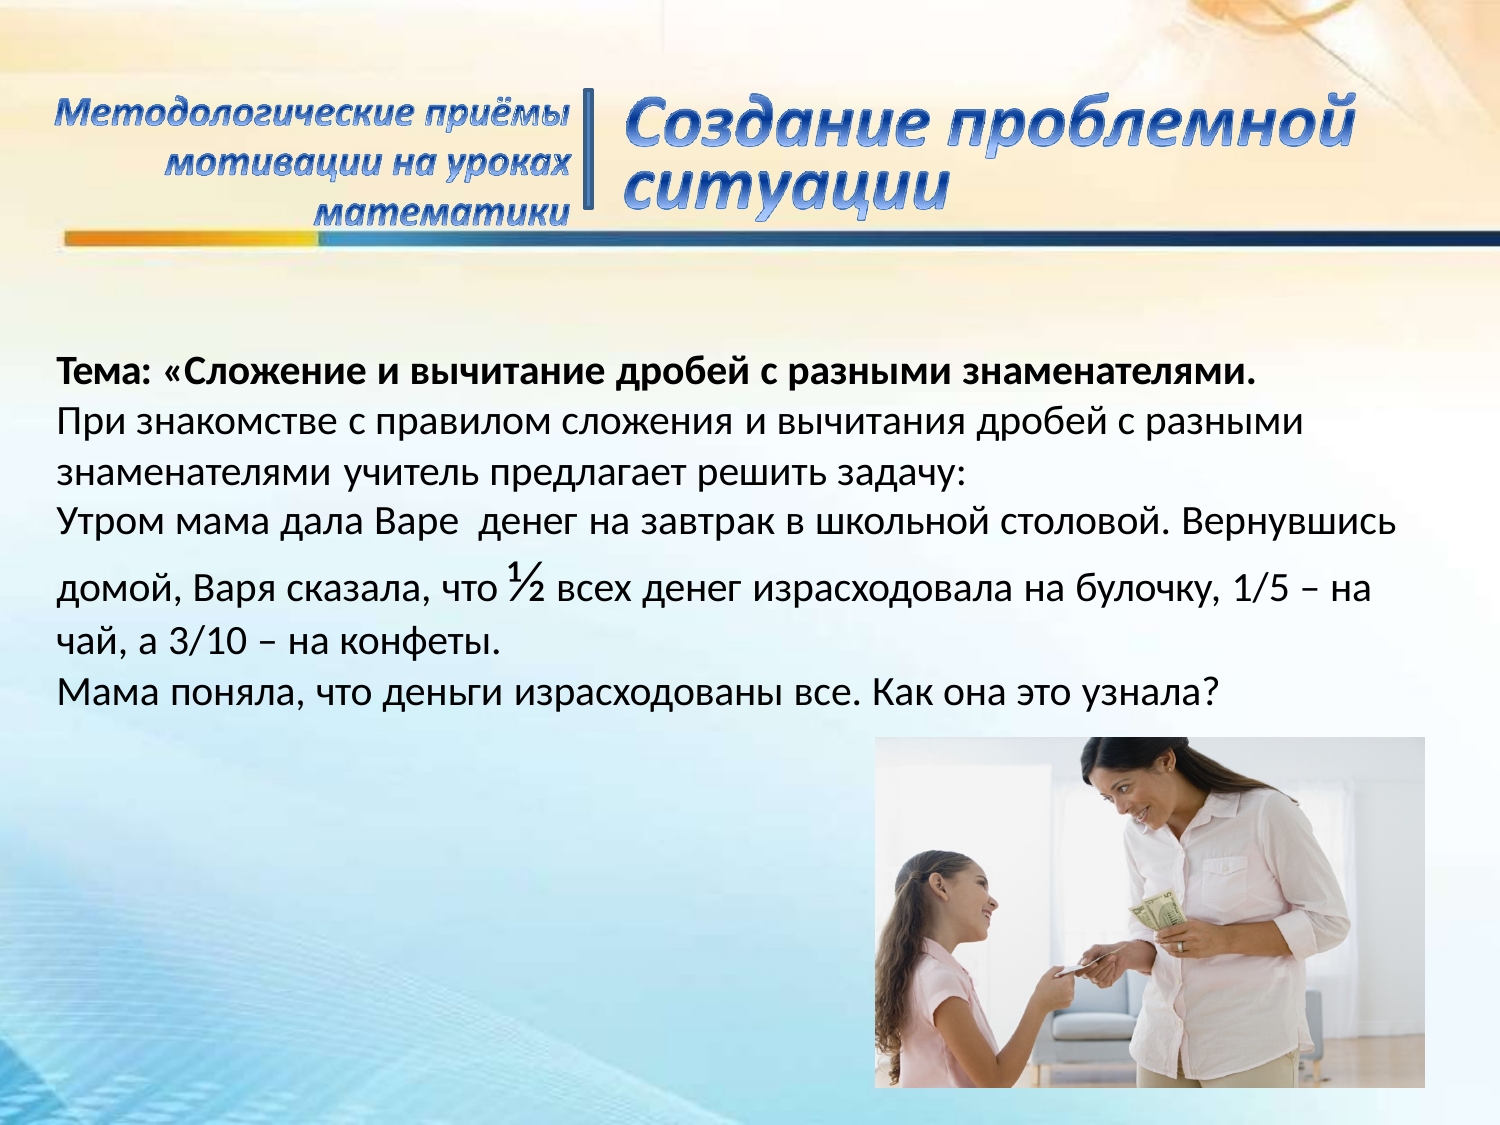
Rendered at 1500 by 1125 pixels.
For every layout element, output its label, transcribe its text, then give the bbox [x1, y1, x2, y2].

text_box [624, 170, 950, 223]
text_box Тема: «Сложение и вычитание дробей с разными знаменателями. При знакомстве с правилом сложения и вычитания дробей с разными знаменателями учитель предлагает решить задачу: Утром мама дала Варе денег на завтрак в школьной столовой. Вернувшись домой, Варя сказала, что ½ всех денег израсходовала на булочку, 1/5 – на чай, а 3/10 – на конфеты. Мама поняла, что деньги израсходованы все. Как она это узнала? [54, 341, 1432, 914]
picture [0, 0, 1500, 1125]
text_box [625, 92, 1356, 160]
